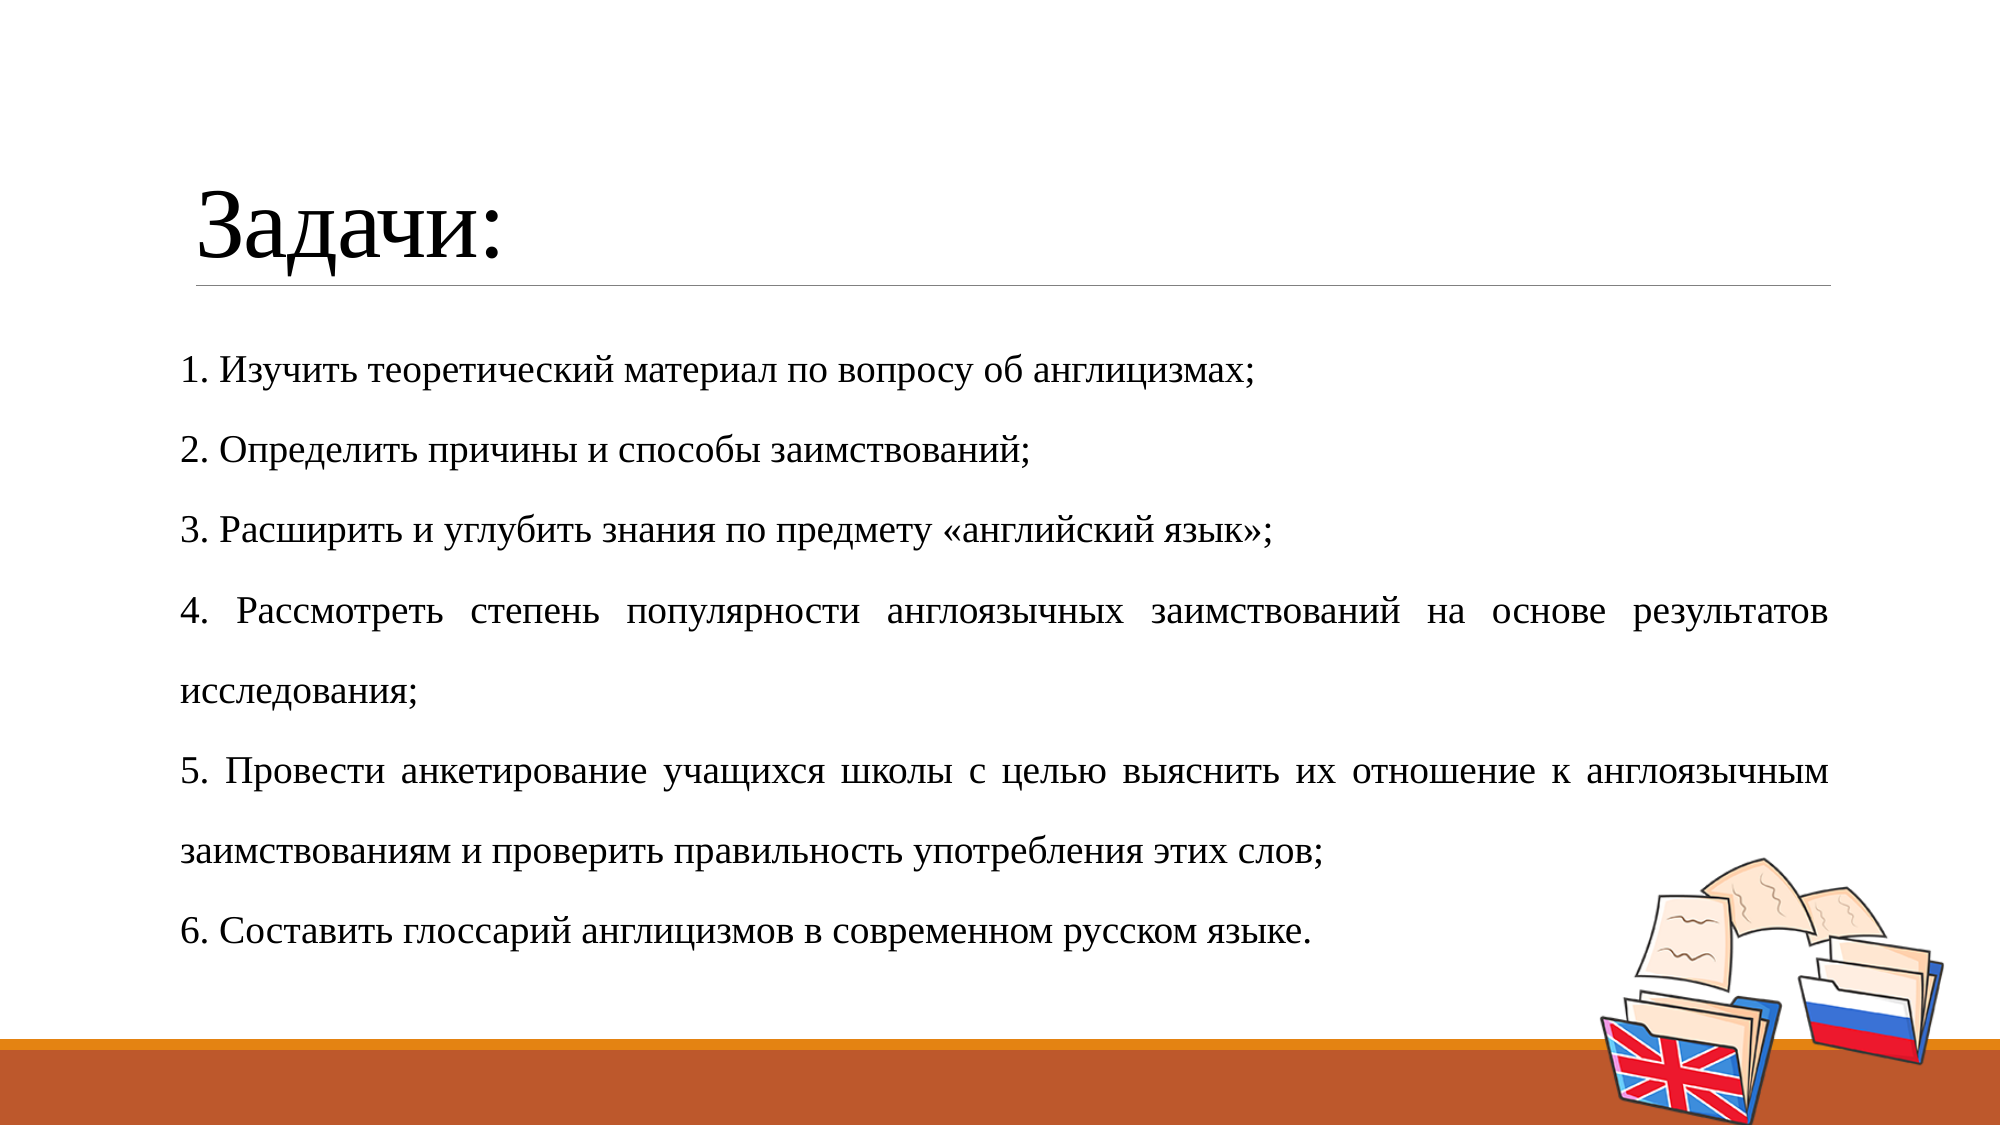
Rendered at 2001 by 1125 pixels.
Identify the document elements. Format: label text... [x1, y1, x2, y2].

list 1. Изучить теоретический материал по вопросу об англицизмах; 2. Определить причины и способы заимствований; 3. Расширить и углубить знания по предмету «английский язык»; 4. Рассмотреть степень популярности англоязычных заимствований на основе результатов исследования; 5. Провести анкетирование учащихся школы с целью выяснить их отношение к англоязычным заимствованиям и проверить правильность употребления этих слов; 6. Составить глоссарий англицизмов в современном русском языке. [180, 302, 1830, 963]
title Задачи: [180, 47, 1830, 285]
picture [1546, 842, 1986, 1125]
